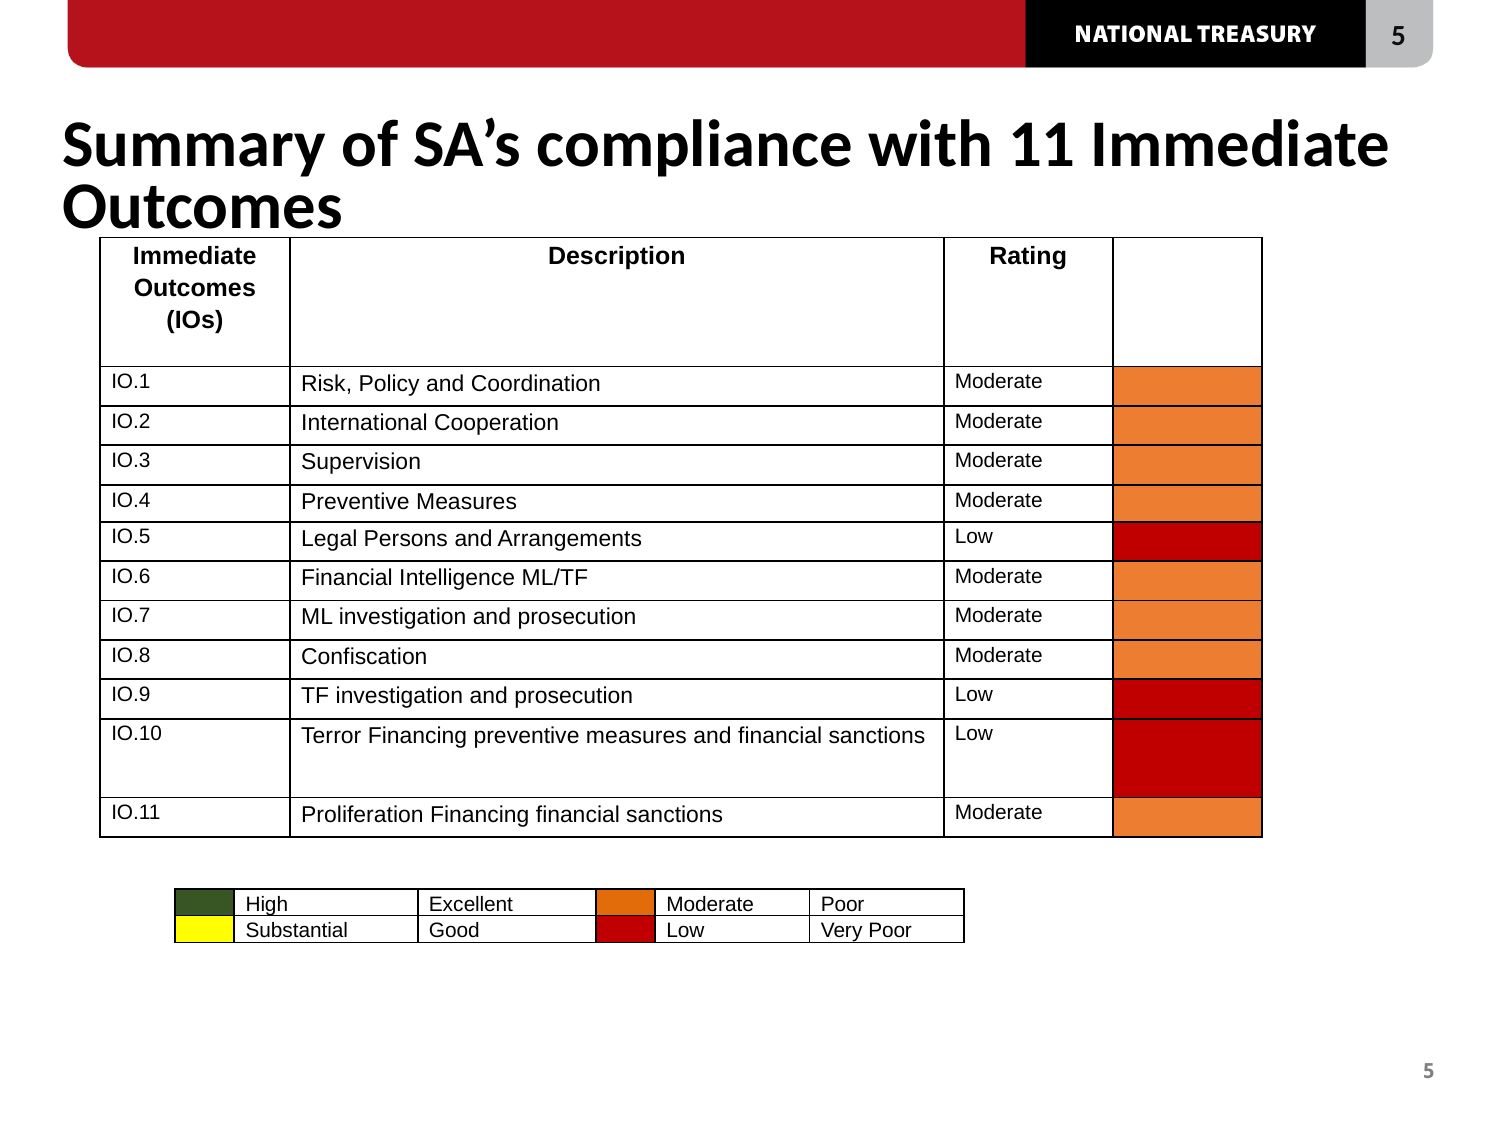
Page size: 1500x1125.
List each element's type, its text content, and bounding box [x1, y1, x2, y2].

table_header Poor [810, 890, 963, 915]
table_cell Moderate [945, 407, 1112, 444]
table_cell Low [945, 523, 1112, 560]
table_cell Moderate [945, 601, 1112, 639]
table_cell Legal Persons and Arrangements [291, 523, 943, 560]
table_cell Good [419, 916, 595, 942]
table_header Immediate Outcomes (IOs) [101, 238, 289, 366]
table_cell IO.5 [101, 523, 289, 560]
table_cell [1114, 407, 1261, 444]
table_cell IO.10 [101, 720, 289, 797]
table_cell Risk, Policy and Coordination [291, 367, 943, 405]
table_cell Moderate [945, 641, 1112, 678]
table_cell Moderate [945, 798, 1112, 836]
table_cell IO.1 [101, 367, 289, 405]
table_cell International Cooperation [291, 407, 943, 444]
table_cell [1114, 523, 1261, 560]
table_cell [597, 916, 654, 942]
table_cell [1114, 562, 1261, 600]
table_cell ML investigation and prosecution [291, 601, 943, 639]
table_cell IO.7 [101, 601, 289, 639]
table_cell Moderate [945, 486, 1112, 521]
table_cell Moderate [945, 562, 1112, 600]
table_cell [1114, 367, 1261, 405]
table_cell TF investigation and prosecution [291, 680, 943, 718]
table_cell Financial Intelligence ML/TF [291, 562, 943, 600]
table_cell [1114, 446, 1261, 484]
table_cell IO.8 [101, 641, 289, 678]
table_header Rating [945, 238, 1112, 366]
table_cell Substantial [235, 916, 417, 942]
table_cell IO.11 [101, 798, 289, 836]
picture [0, 0, 1500, 1125]
table_cell Very Poor [810, 916, 963, 942]
table_cell Low [945, 720, 1112, 797]
table_header Moderate [656, 890, 809, 915]
table_cell [1114, 798, 1261, 836]
table_cell Moderate [945, 367, 1112, 405]
table_header Description [291, 238, 943, 366]
table_header [176, 890, 233, 915]
table_cell IO.3 [101, 446, 289, 484]
table_cell [1114, 601, 1261, 639]
table_cell [1114, 680, 1261, 718]
table_cell [176, 916, 233, 942]
table_header High [235, 890, 417, 915]
table_cell Low [945, 680, 1112, 718]
slide_number 5 [1137, 1050, 1450, 1125]
table_cell IO.9 [101, 680, 289, 718]
table_cell Proliferation Financing financial sanctions [291, 798, 943, 836]
title Summary of SA’s compliance with 11 Immediate Outcomes [47, 101, 1448, 257]
table_cell Terror Financing preventive measures and financial sanctions [291, 720, 943, 797]
table_cell Preventive Measures [291, 486, 943, 521]
table_cell Low [656, 916, 809, 942]
table_header Excellent [419, 890, 595, 915]
table_cell Moderate [945, 446, 1112, 484]
table_cell [1114, 641, 1261, 678]
table_cell Confiscation [291, 641, 943, 678]
table_cell Supervision [291, 446, 943, 484]
table_header [1114, 238, 1261, 366]
table_cell [1114, 720, 1261, 797]
table_cell IO.4 [101, 486, 289, 521]
table_header [597, 890, 654, 915]
table_cell IO.6 [101, 562, 289, 600]
table_cell [1114, 486, 1261, 521]
table_cell IO.2 [101, 407, 289, 444]
